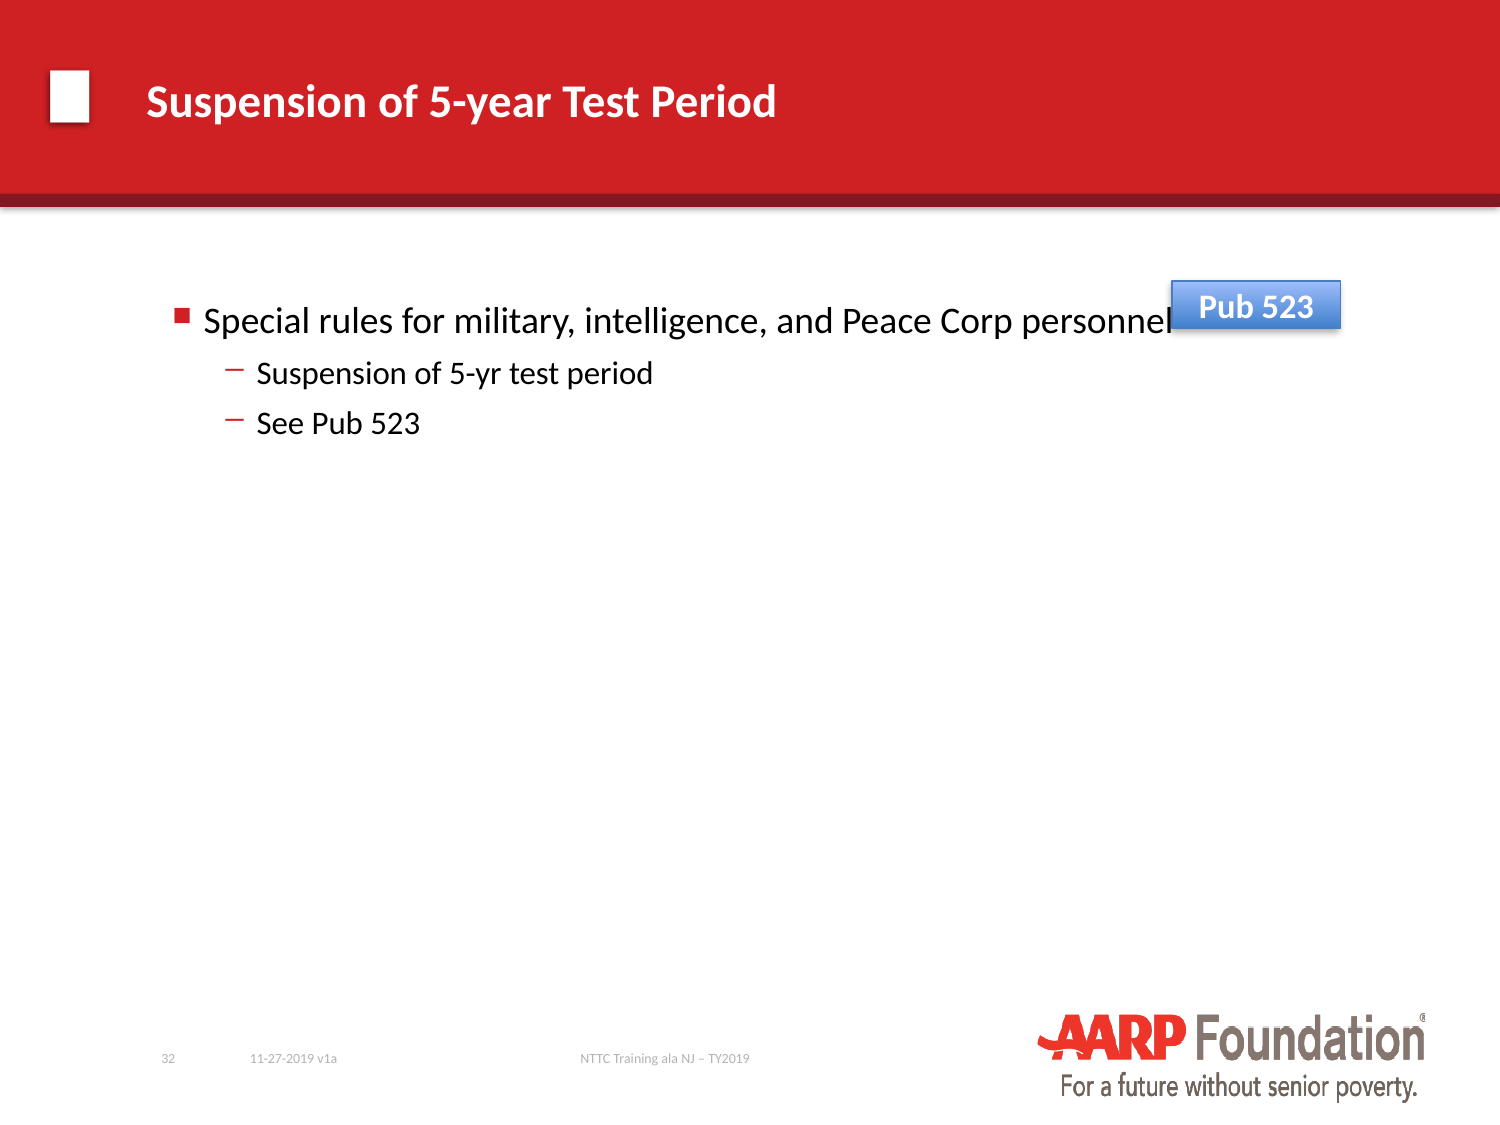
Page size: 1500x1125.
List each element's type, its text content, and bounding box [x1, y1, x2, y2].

text_box Pub 523 [1171, 280, 1341, 329]
title Suspension of 5-year Test Period [131, 4, 1331, 193]
footer NTTC Training ala NJ – TY2019 [427, 1027, 903, 1088]
list Special rules for military, intelligence, and Peace Corp personnel Suspension of 5-yr test period See Pub 523 [157, 288, 1358, 949]
slide_number 32 [75, 1027, 191, 1088]
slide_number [234, 1027, 399, 1088]
